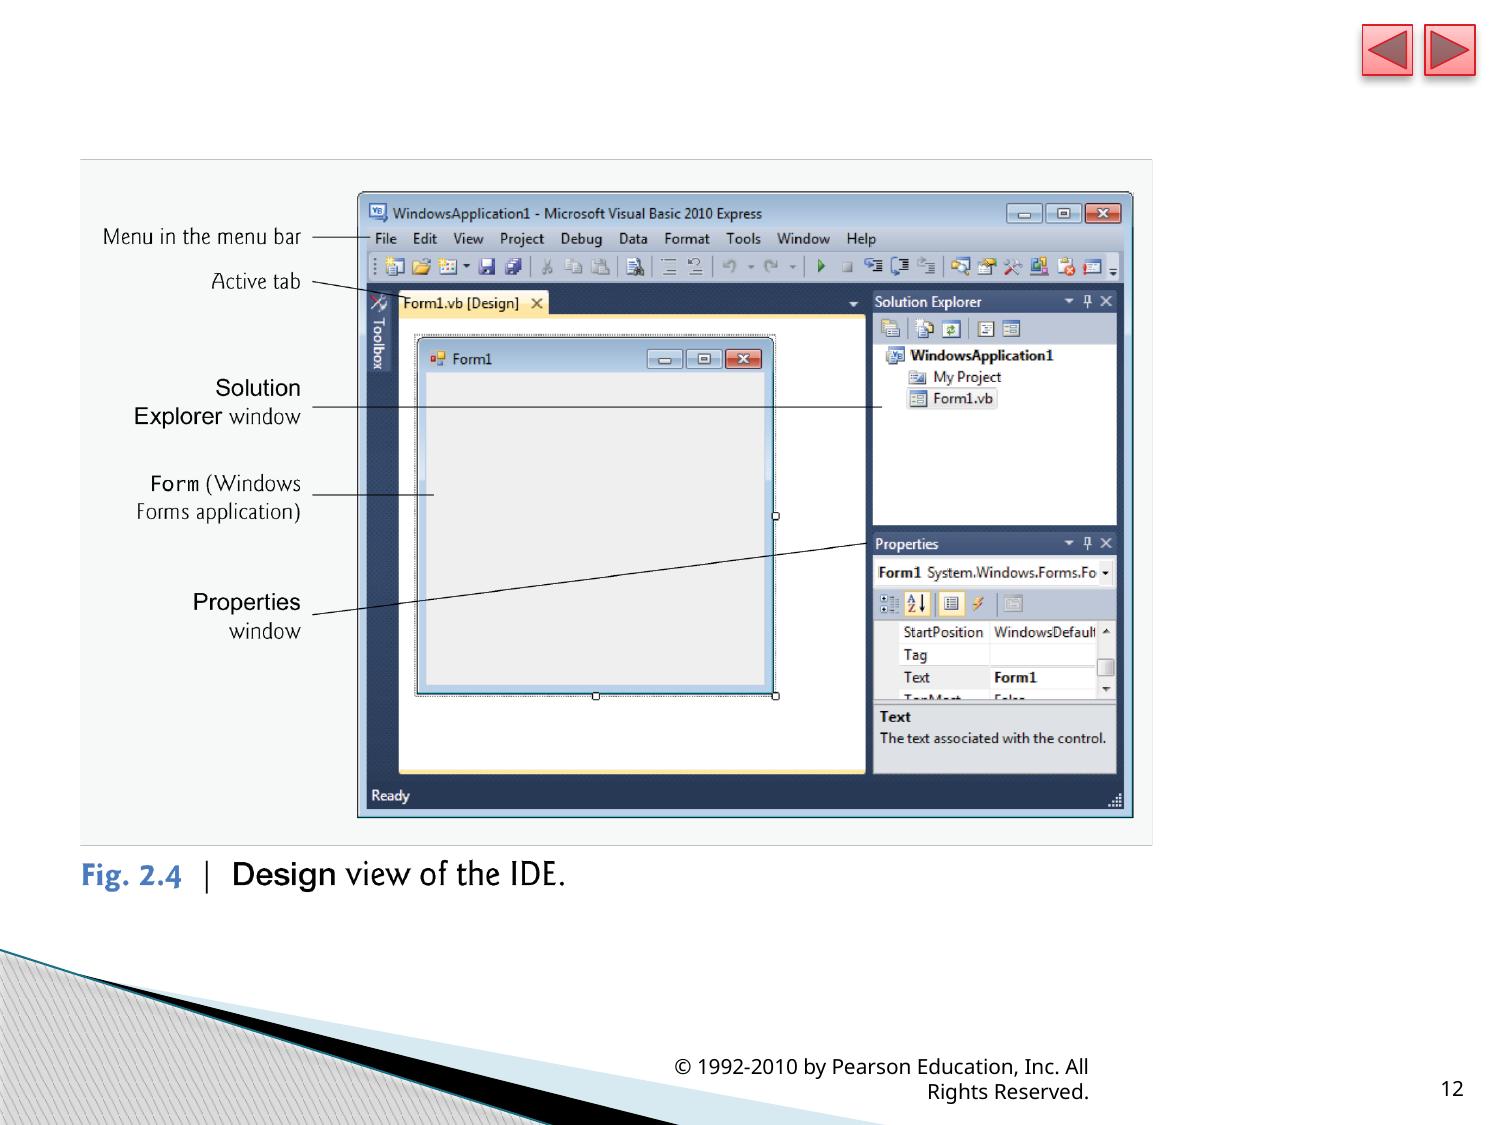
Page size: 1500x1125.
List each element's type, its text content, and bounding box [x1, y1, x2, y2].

footer © 1992-2010 by Pearson Education, Inc. All Rights Reserved. [650, 1051, 1105, 1112]
slide_number 12 [1418, 1051, 1479, 1112]
picture [0, 106, 1500, 1018]
